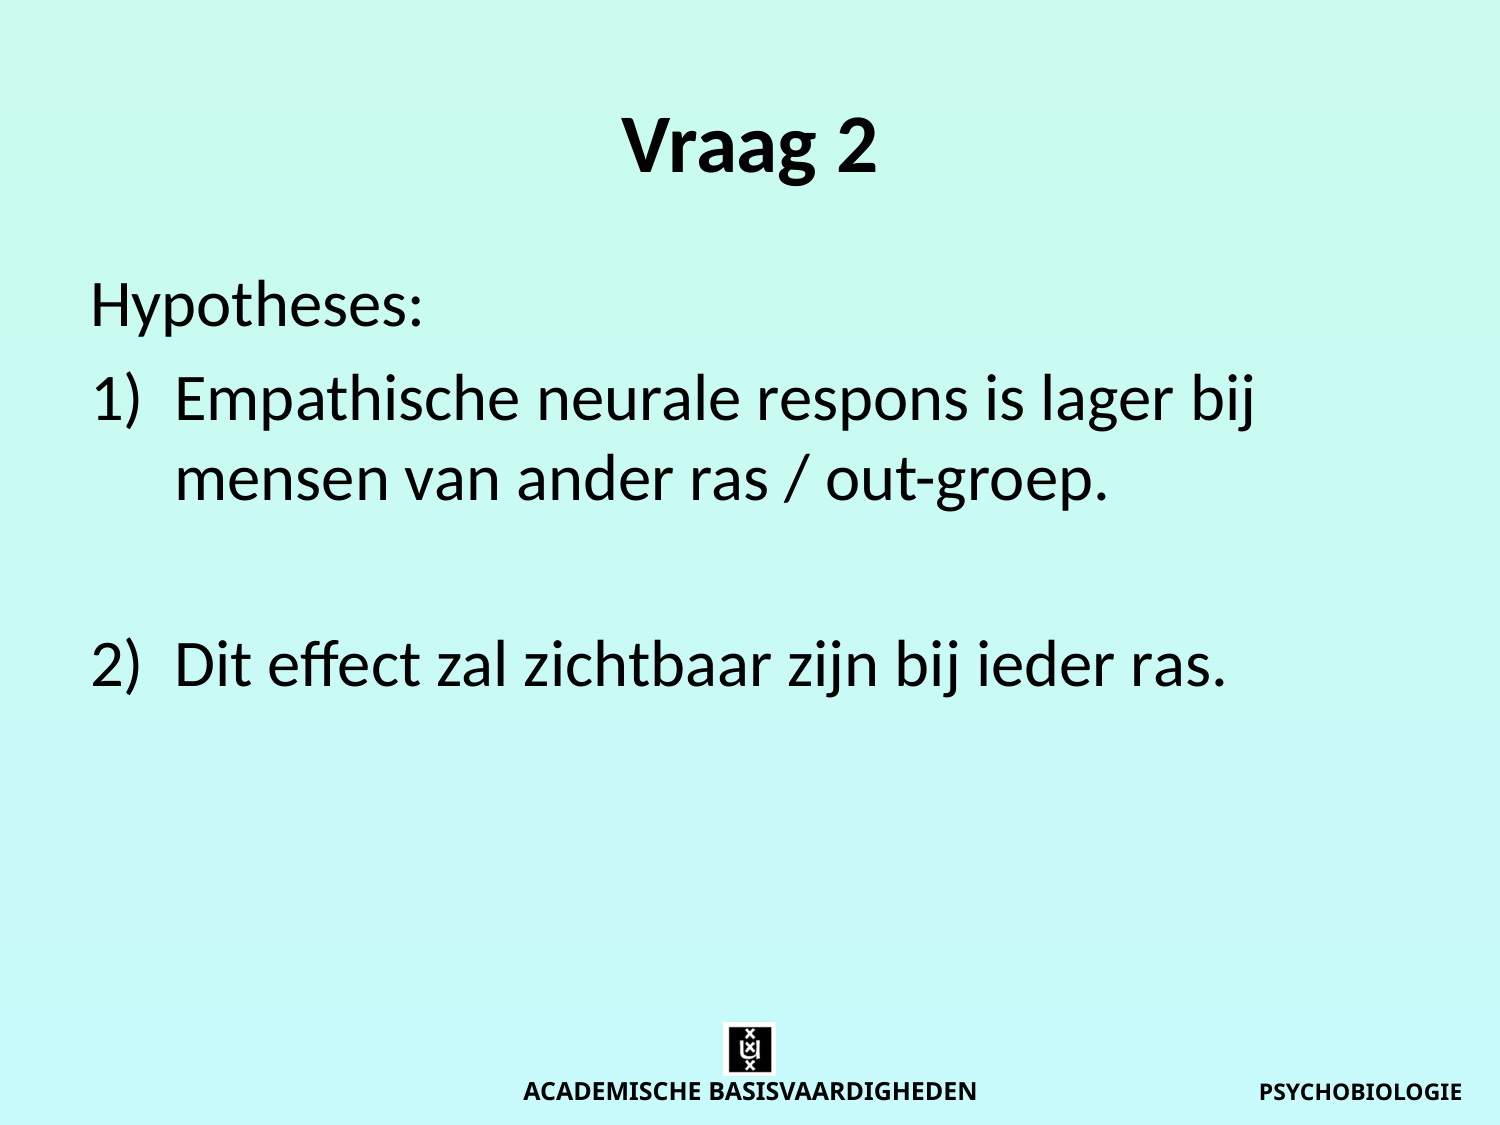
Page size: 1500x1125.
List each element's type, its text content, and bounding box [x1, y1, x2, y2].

picture [723, 1022, 776, 1076]
list Hypotheses: Empathische neurale respons is lager bij mensen van ander ras / out-groep. Dit effect zal zichtbaar zijn bij ieder ras. [75, 159, 1425, 902]
title Vraag 2 [75, 45, 1425, 159]
